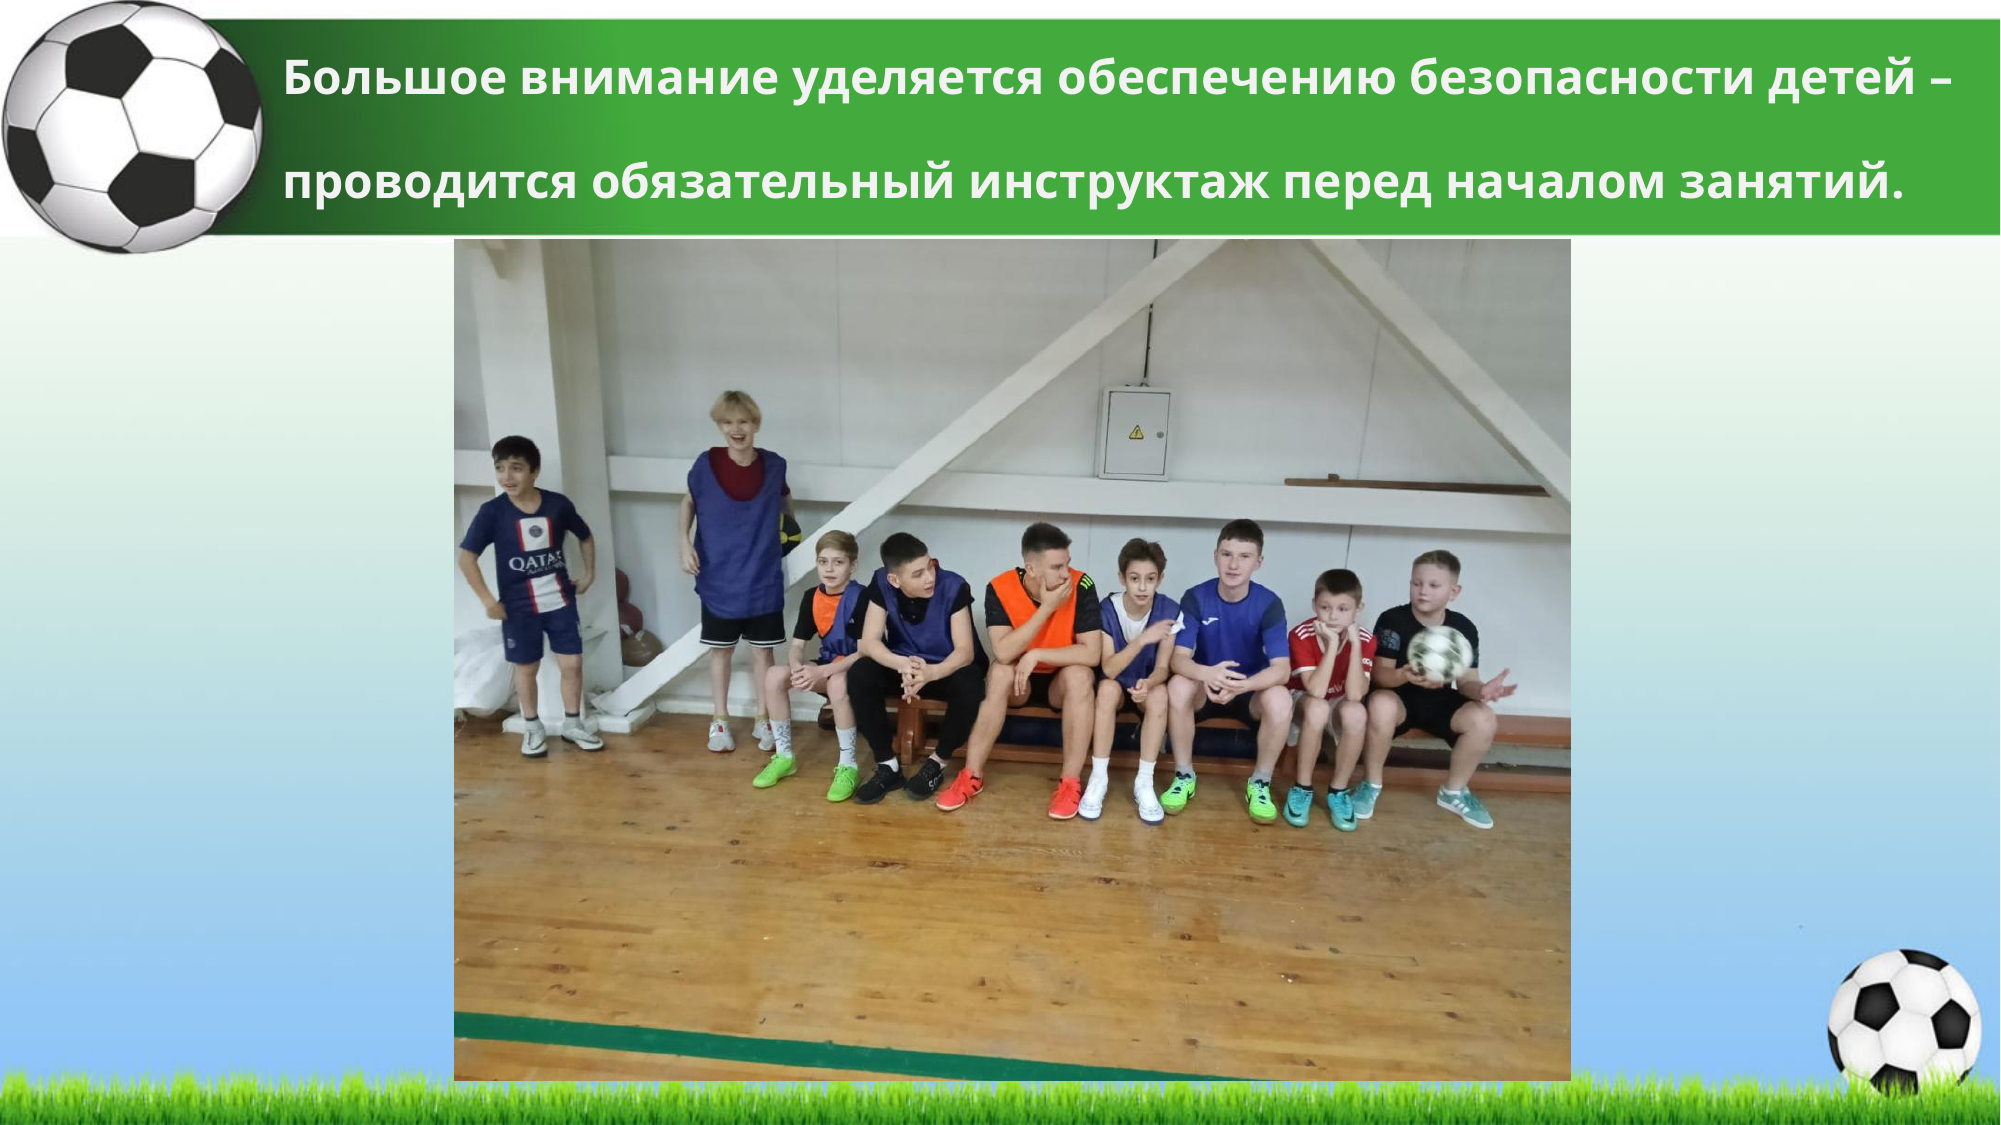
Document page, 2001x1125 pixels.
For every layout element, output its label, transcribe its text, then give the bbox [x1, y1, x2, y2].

picture [0, 0, 2001, 1125]
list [453, 239, 1572, 1081]
title Большое внимание уделяется обеспечению безопасности детей – проводится обязательный инструктаж перед началом занятий. [267, 22, 1973, 240]
